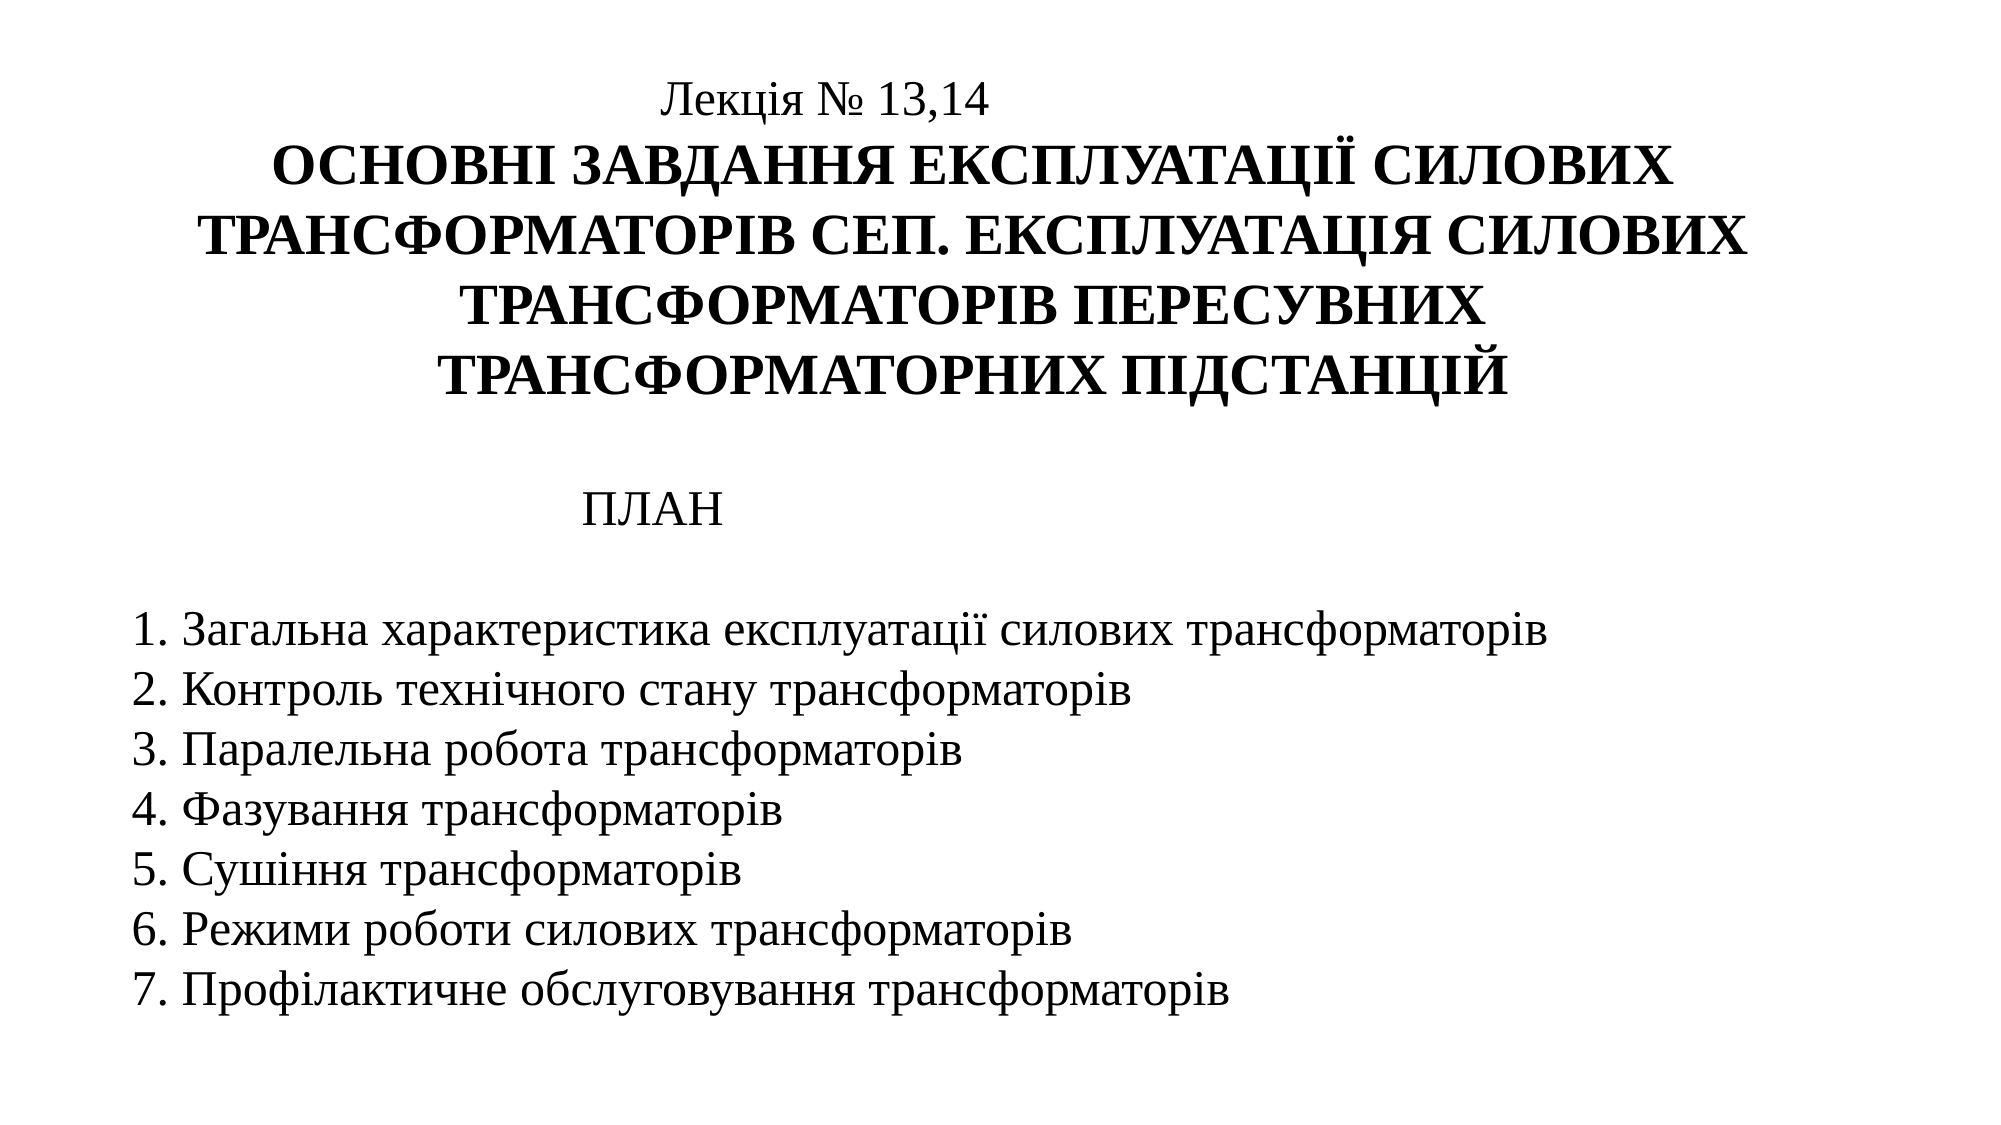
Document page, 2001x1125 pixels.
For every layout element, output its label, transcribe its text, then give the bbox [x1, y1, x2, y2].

text_box Лекція № 13,14 ОСНОВНІ ЗАВДАННЯ ЕКСПЛУАТАЦІЇ СИЛОВИХ ТРАНСФОРМАТОРІВ СЕП. ЕКСПЛУАТАЦІЯ СИЛОВИХ ТРАНСФОРМАТОРІВ ПЕРЕСУВНИХ ТРАНСФОРМАТОРНИХ ПІДСТАНЦІЙ ПЛАН 1. Загальна характеристика експлуатації силових трансформаторів 2. Контроль технічного стану трансформаторів 3. Паралельна робота трансформаторів 4. Фазування трансформаторів 5. Сушіння трансформаторів 6. Режими роботи силових трансформаторів 7. Профілактичне обслуговування трансформаторів [116, 58, 1830, 1084]
